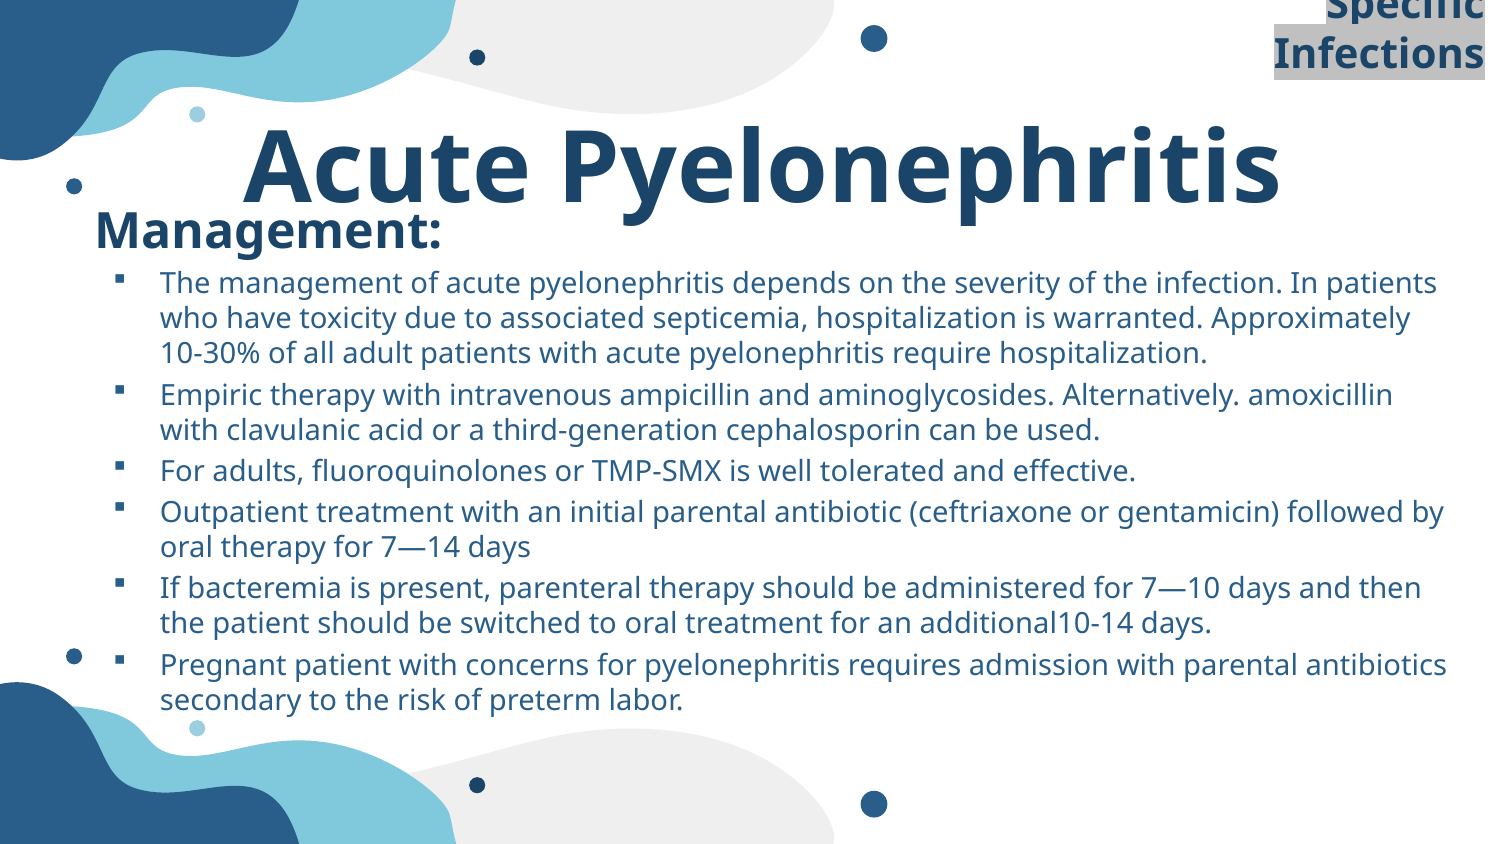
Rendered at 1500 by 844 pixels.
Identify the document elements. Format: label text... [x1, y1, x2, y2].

title Acute Pyelonephritis [228, 113, 1403, 213]
subtitle Management: The management of acute pyelonephritis depends on the severity of the infection. In patients who have toxicity due to associated septicemia, hospitalization is warranted. Approximately 10-30% of all adult patients with acute pyelonephritis require hospitalization. Empiric therapy with intravenous ampicillin and aminoglycosides. Alternatively. amoxicillin with clavulanic acid or a third-generation cephalosporin can be used. For adults, fluoroquinolones or TMP-SMX is well tolerated and effective. Outpatient treatment with an initial parental antibiotic (ceftriaxone or gentamicin) followed by oral therapy for 7—14 days If bacteremia is present, parenteral therapy should be administered for 7—10 days and then the patient should be switched to oral treatment for an additional10-14 days. Pregnant patient with concerns for pyelonephritis requires admission with parental antibiotics secondary to the risk of preterm labor. [78, 172, 1472, 701]
text_box Specific Infections [1099, 0, 1500, 53]
